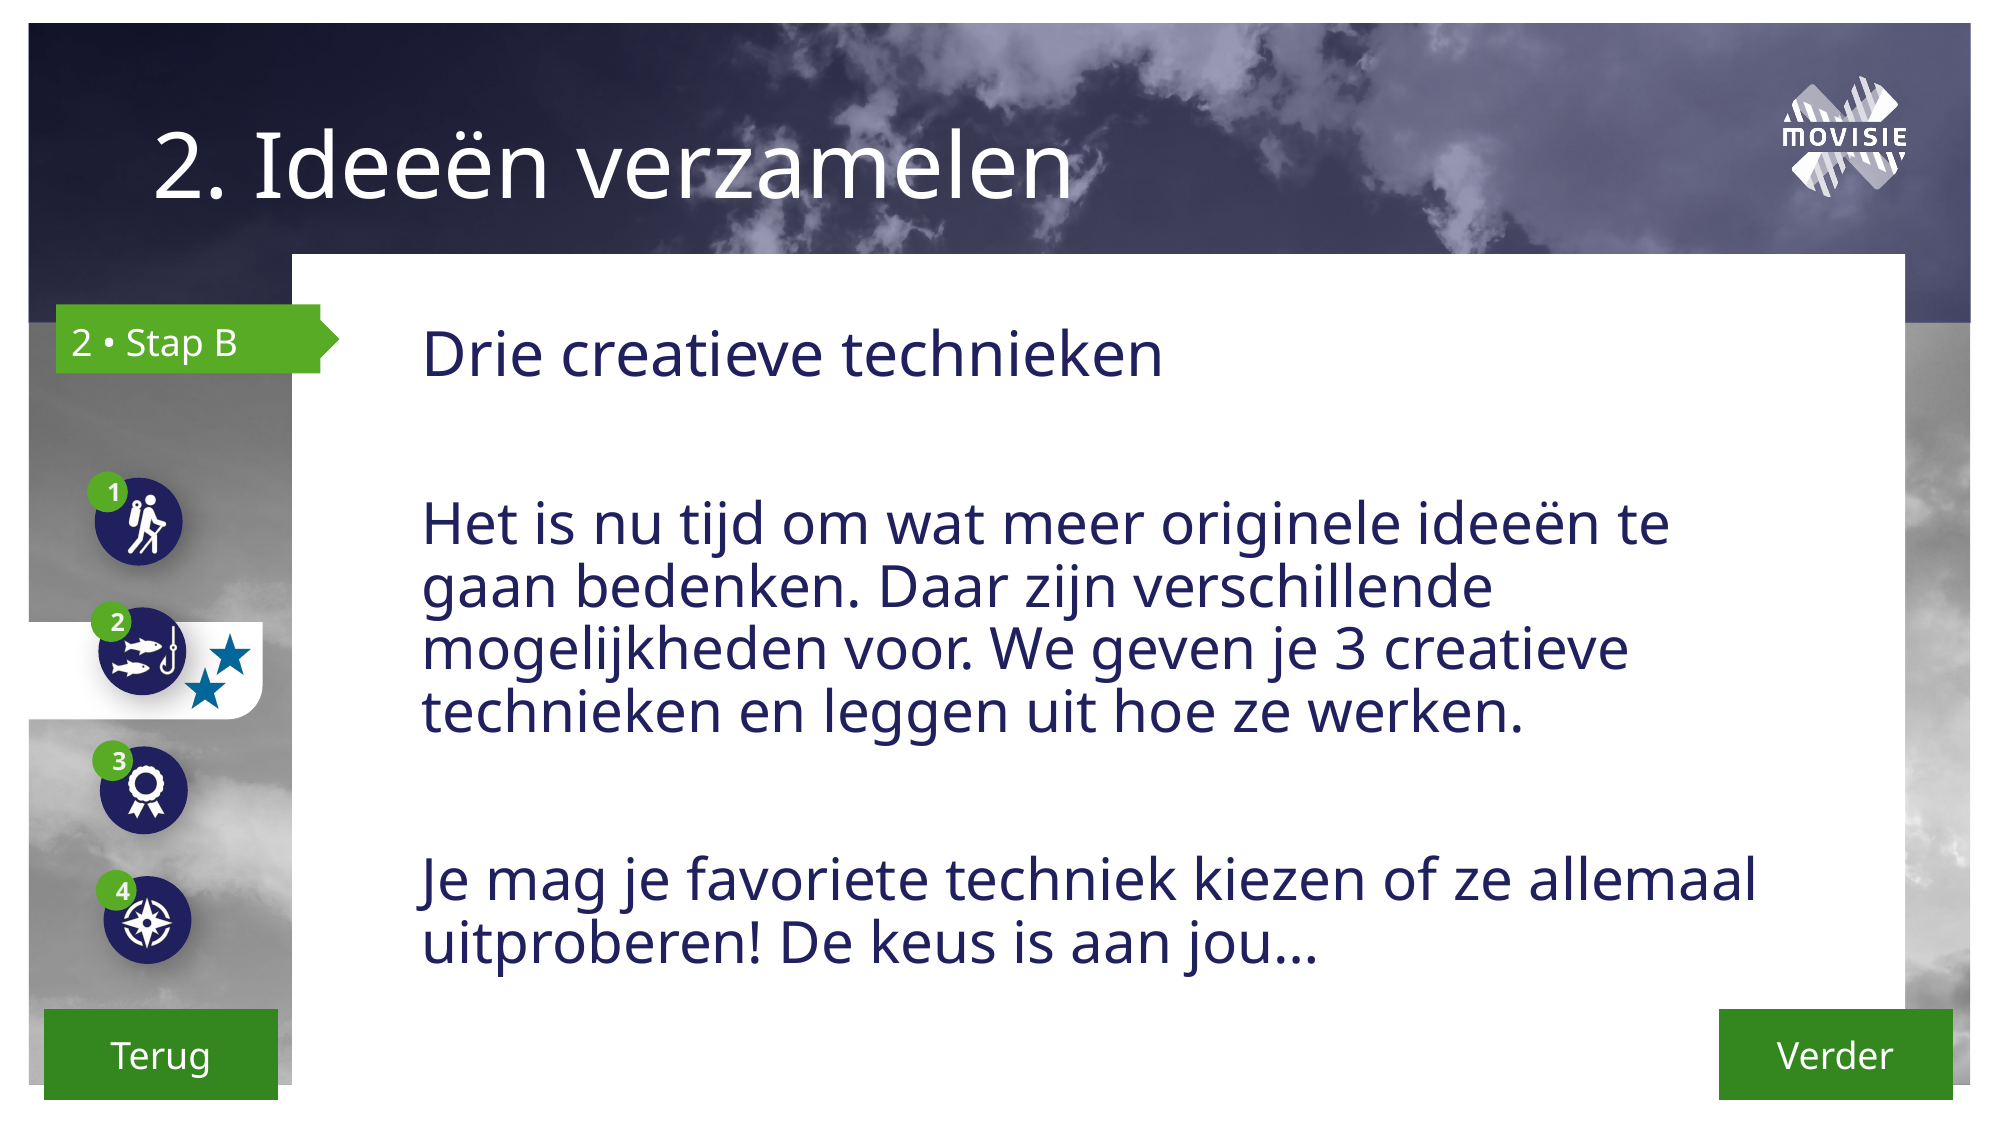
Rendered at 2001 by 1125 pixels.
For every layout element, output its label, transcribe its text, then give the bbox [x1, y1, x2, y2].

text_box [8, 467, 274, 584]
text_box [91, 739, 185, 832]
text_box [3, 605, 269, 722]
picture [1863, 76, 1906, 197]
text_box [7, 471, 273, 587]
text_box [7, 602, 273, 718]
text_box [7, 738, 273, 855]
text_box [90, 600, 184, 693]
list Drie creatieve technieken Het is nu tijd om wat meer originele ideeën te gaan bedenken. Daar zijn verschillende mogelijkheden voor. We geven je 3 creatieve technieken en leggen uit hoe ze werken. Je mag je favoriete techniek kiezen of ze allemaal uitproberen! De keus is aan jou… [406, 314, 1826, 1014]
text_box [95, 869, 189, 962]
text_box [11, 867, 277, 983]
text_box [10, 878, 276, 995]
title 2. Ideeën verzamelen [137, 59, 1863, 278]
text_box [86, 471, 180, 563]
picture [179, 629, 256, 714]
text_box 2 • Stap B [56, 314, 317, 374]
